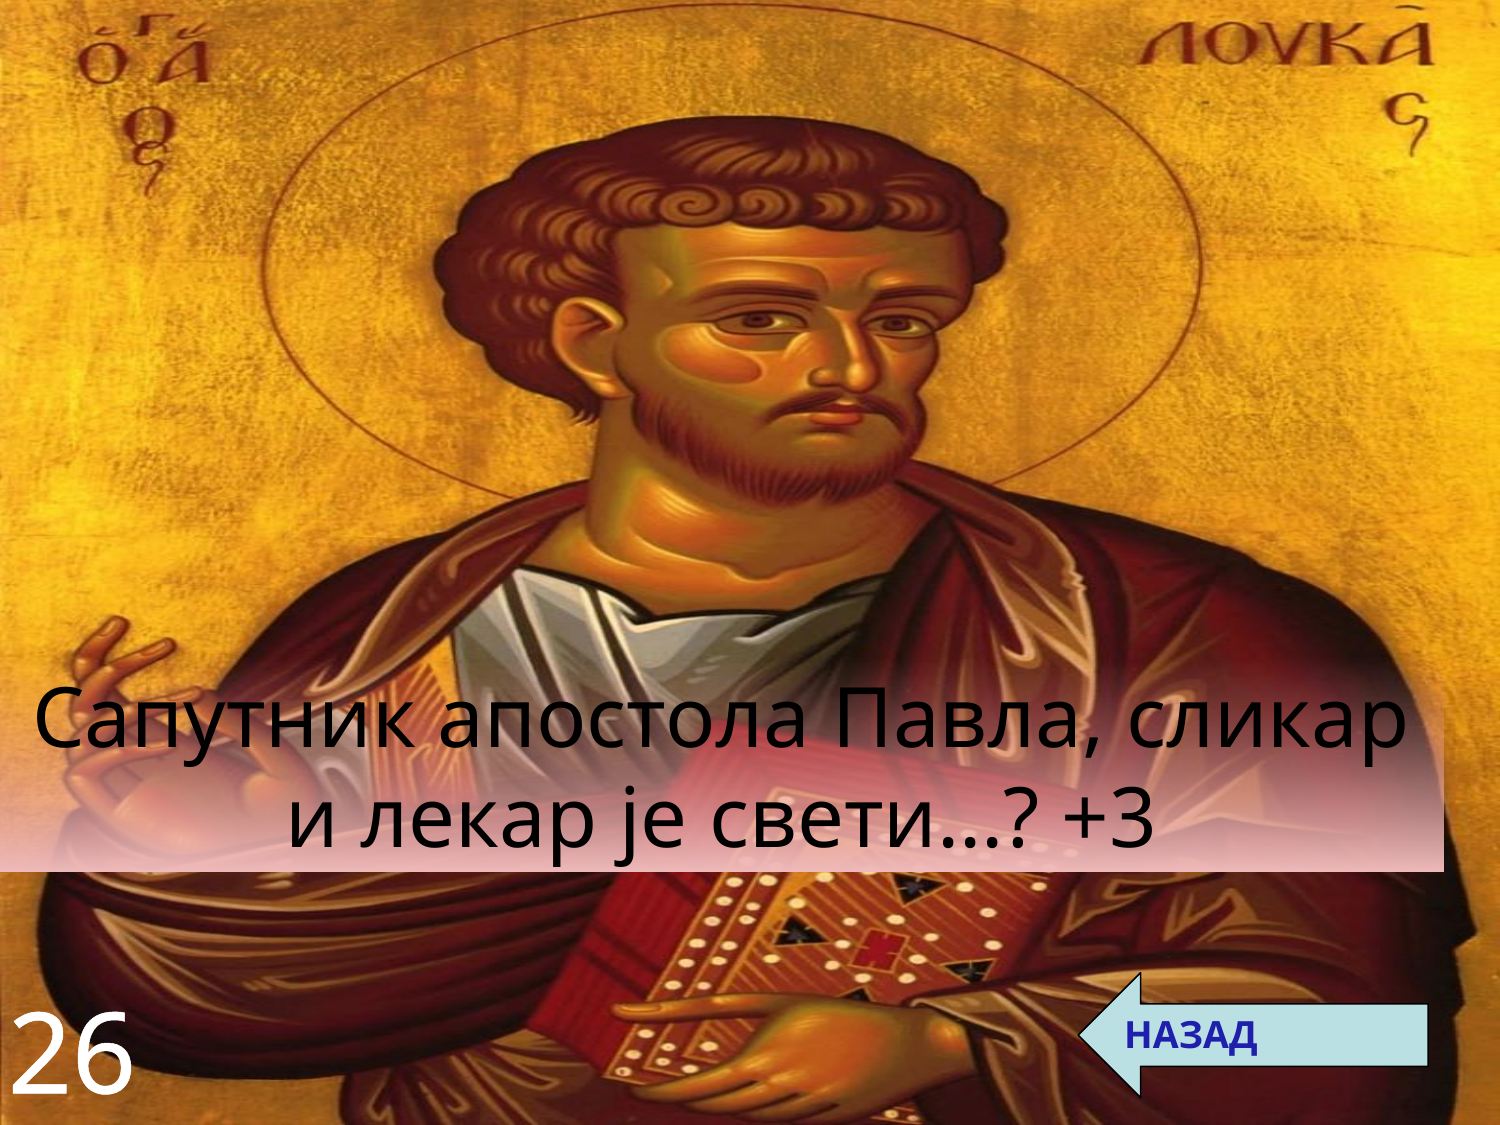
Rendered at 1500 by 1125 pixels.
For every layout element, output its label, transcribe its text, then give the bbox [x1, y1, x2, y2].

text_box 26 [0, 973, 151, 1124]
text_box НАЗАД [1078, 972, 1429, 1098]
text_box Сапутник апостола Павла, сликар и лекар је свети...? +3 [0, 656, 1444, 872]
picture [0, 0, 1500, 1125]
